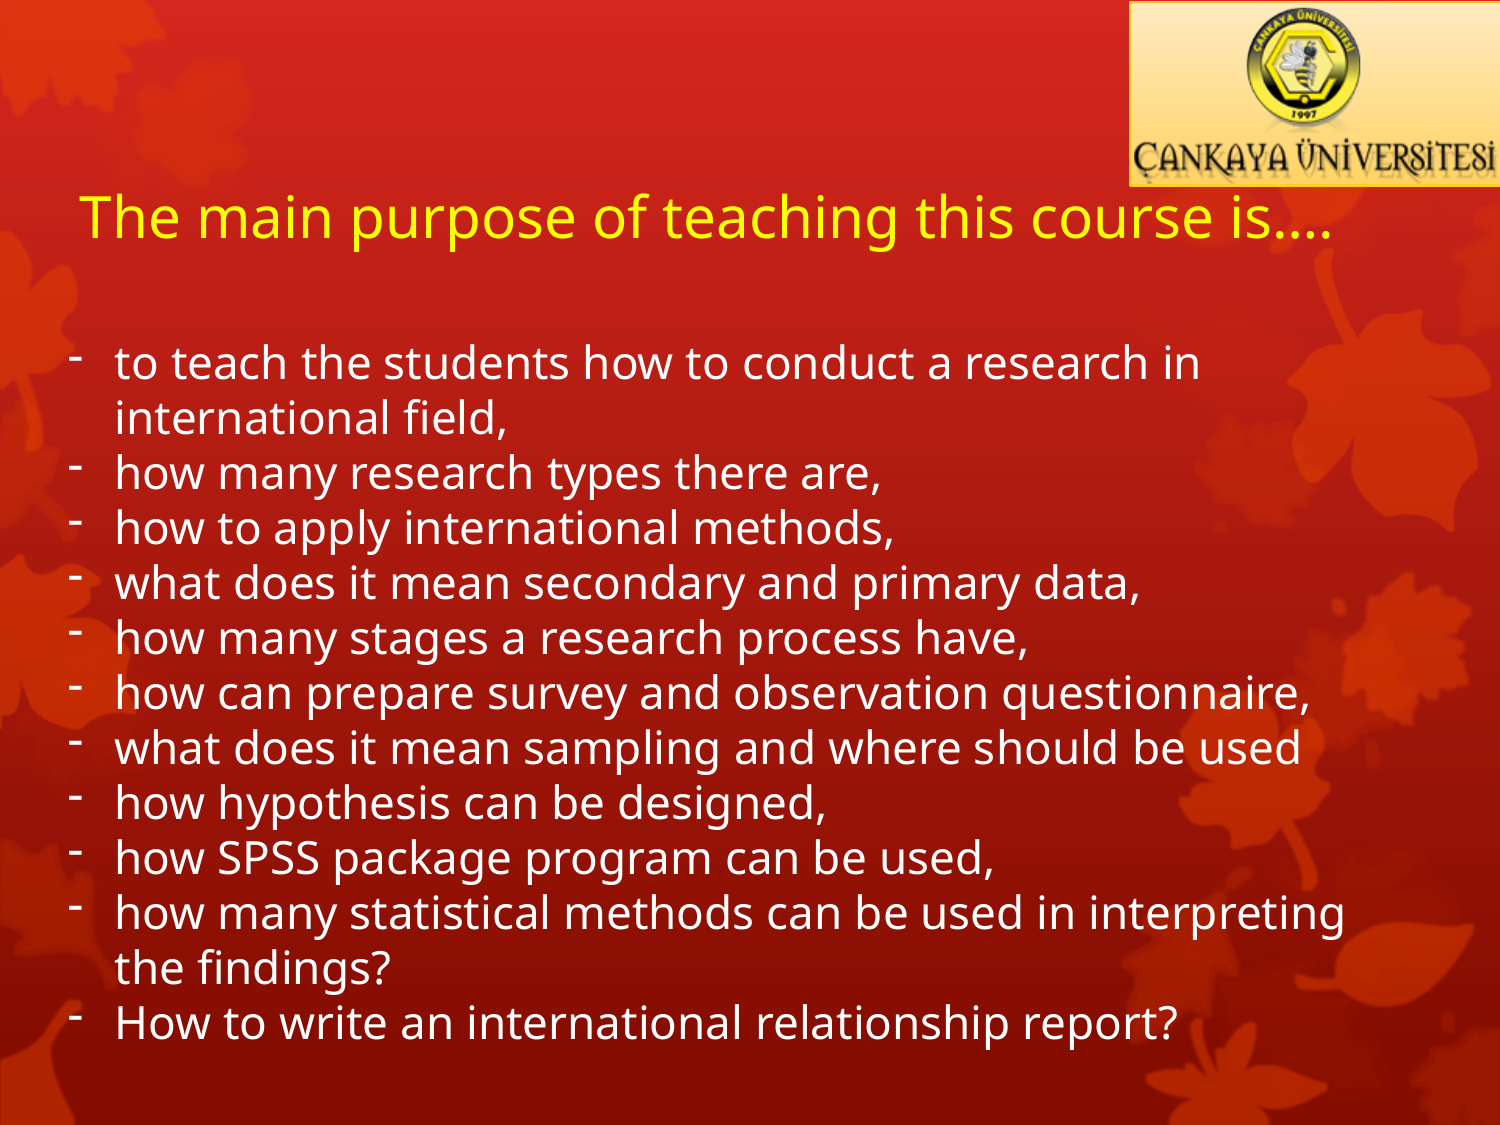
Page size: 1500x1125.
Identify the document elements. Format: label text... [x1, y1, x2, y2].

text_box to teach the students how to conduct a research in international field, how many research types there are, how to apply international methods, what does it mean secondary and primary data, how many stages a research process have, how can prepare survey and observation questionnaire, what does it mean sampling and where should be used how hypothesis can be designed, how SPSS package program can be used, how many statistical methods can be used in interpreting the findings? How to write an international relationship report? [53, 326, 1436, 1056]
text_box The main purpose of teaching this course is…. [64, 172, 1365, 258]
picture [1130, 2, 1500, 185]
